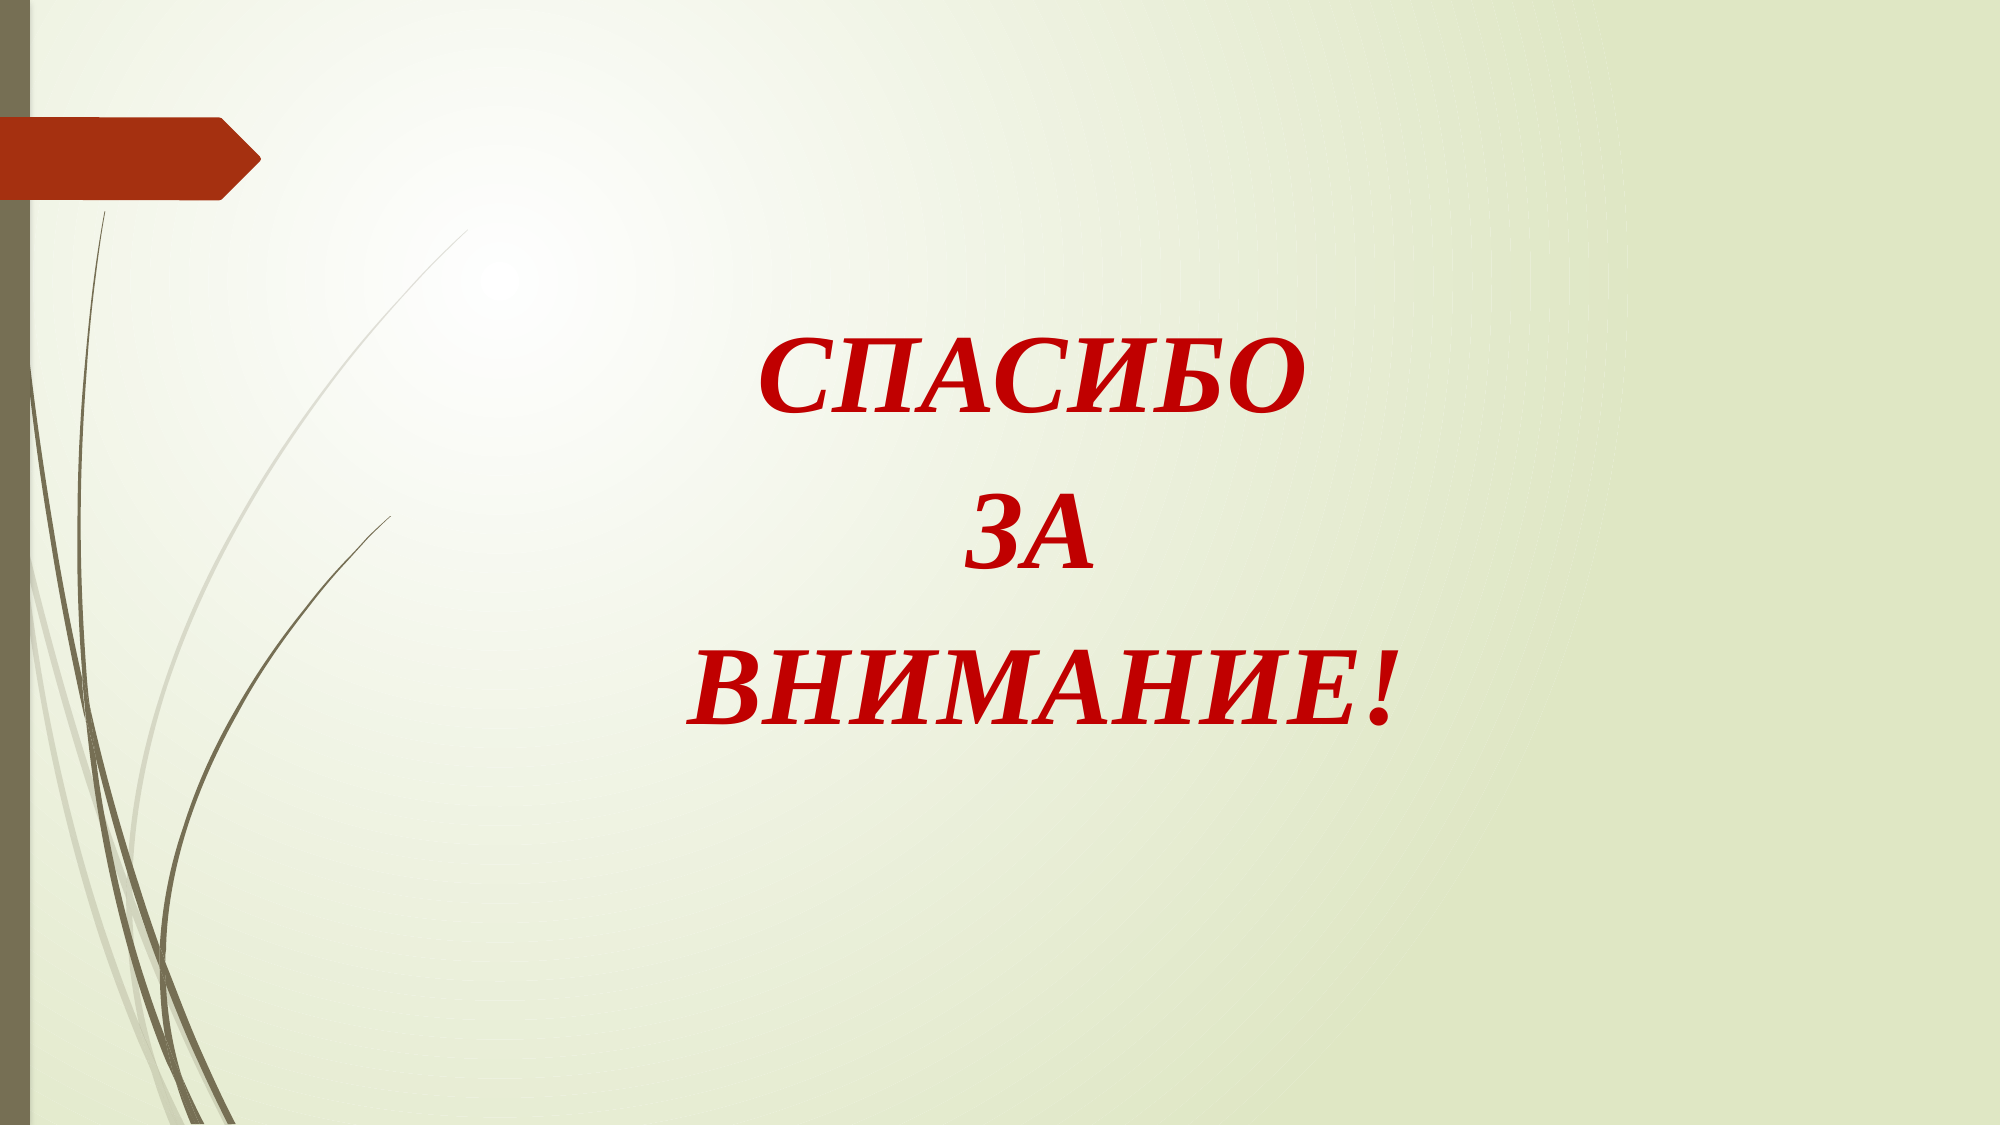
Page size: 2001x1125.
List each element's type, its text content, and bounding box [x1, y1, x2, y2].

list СПАСИБО ЗА ВНИМАНИЕ! [315, 292, 1779, 913]
